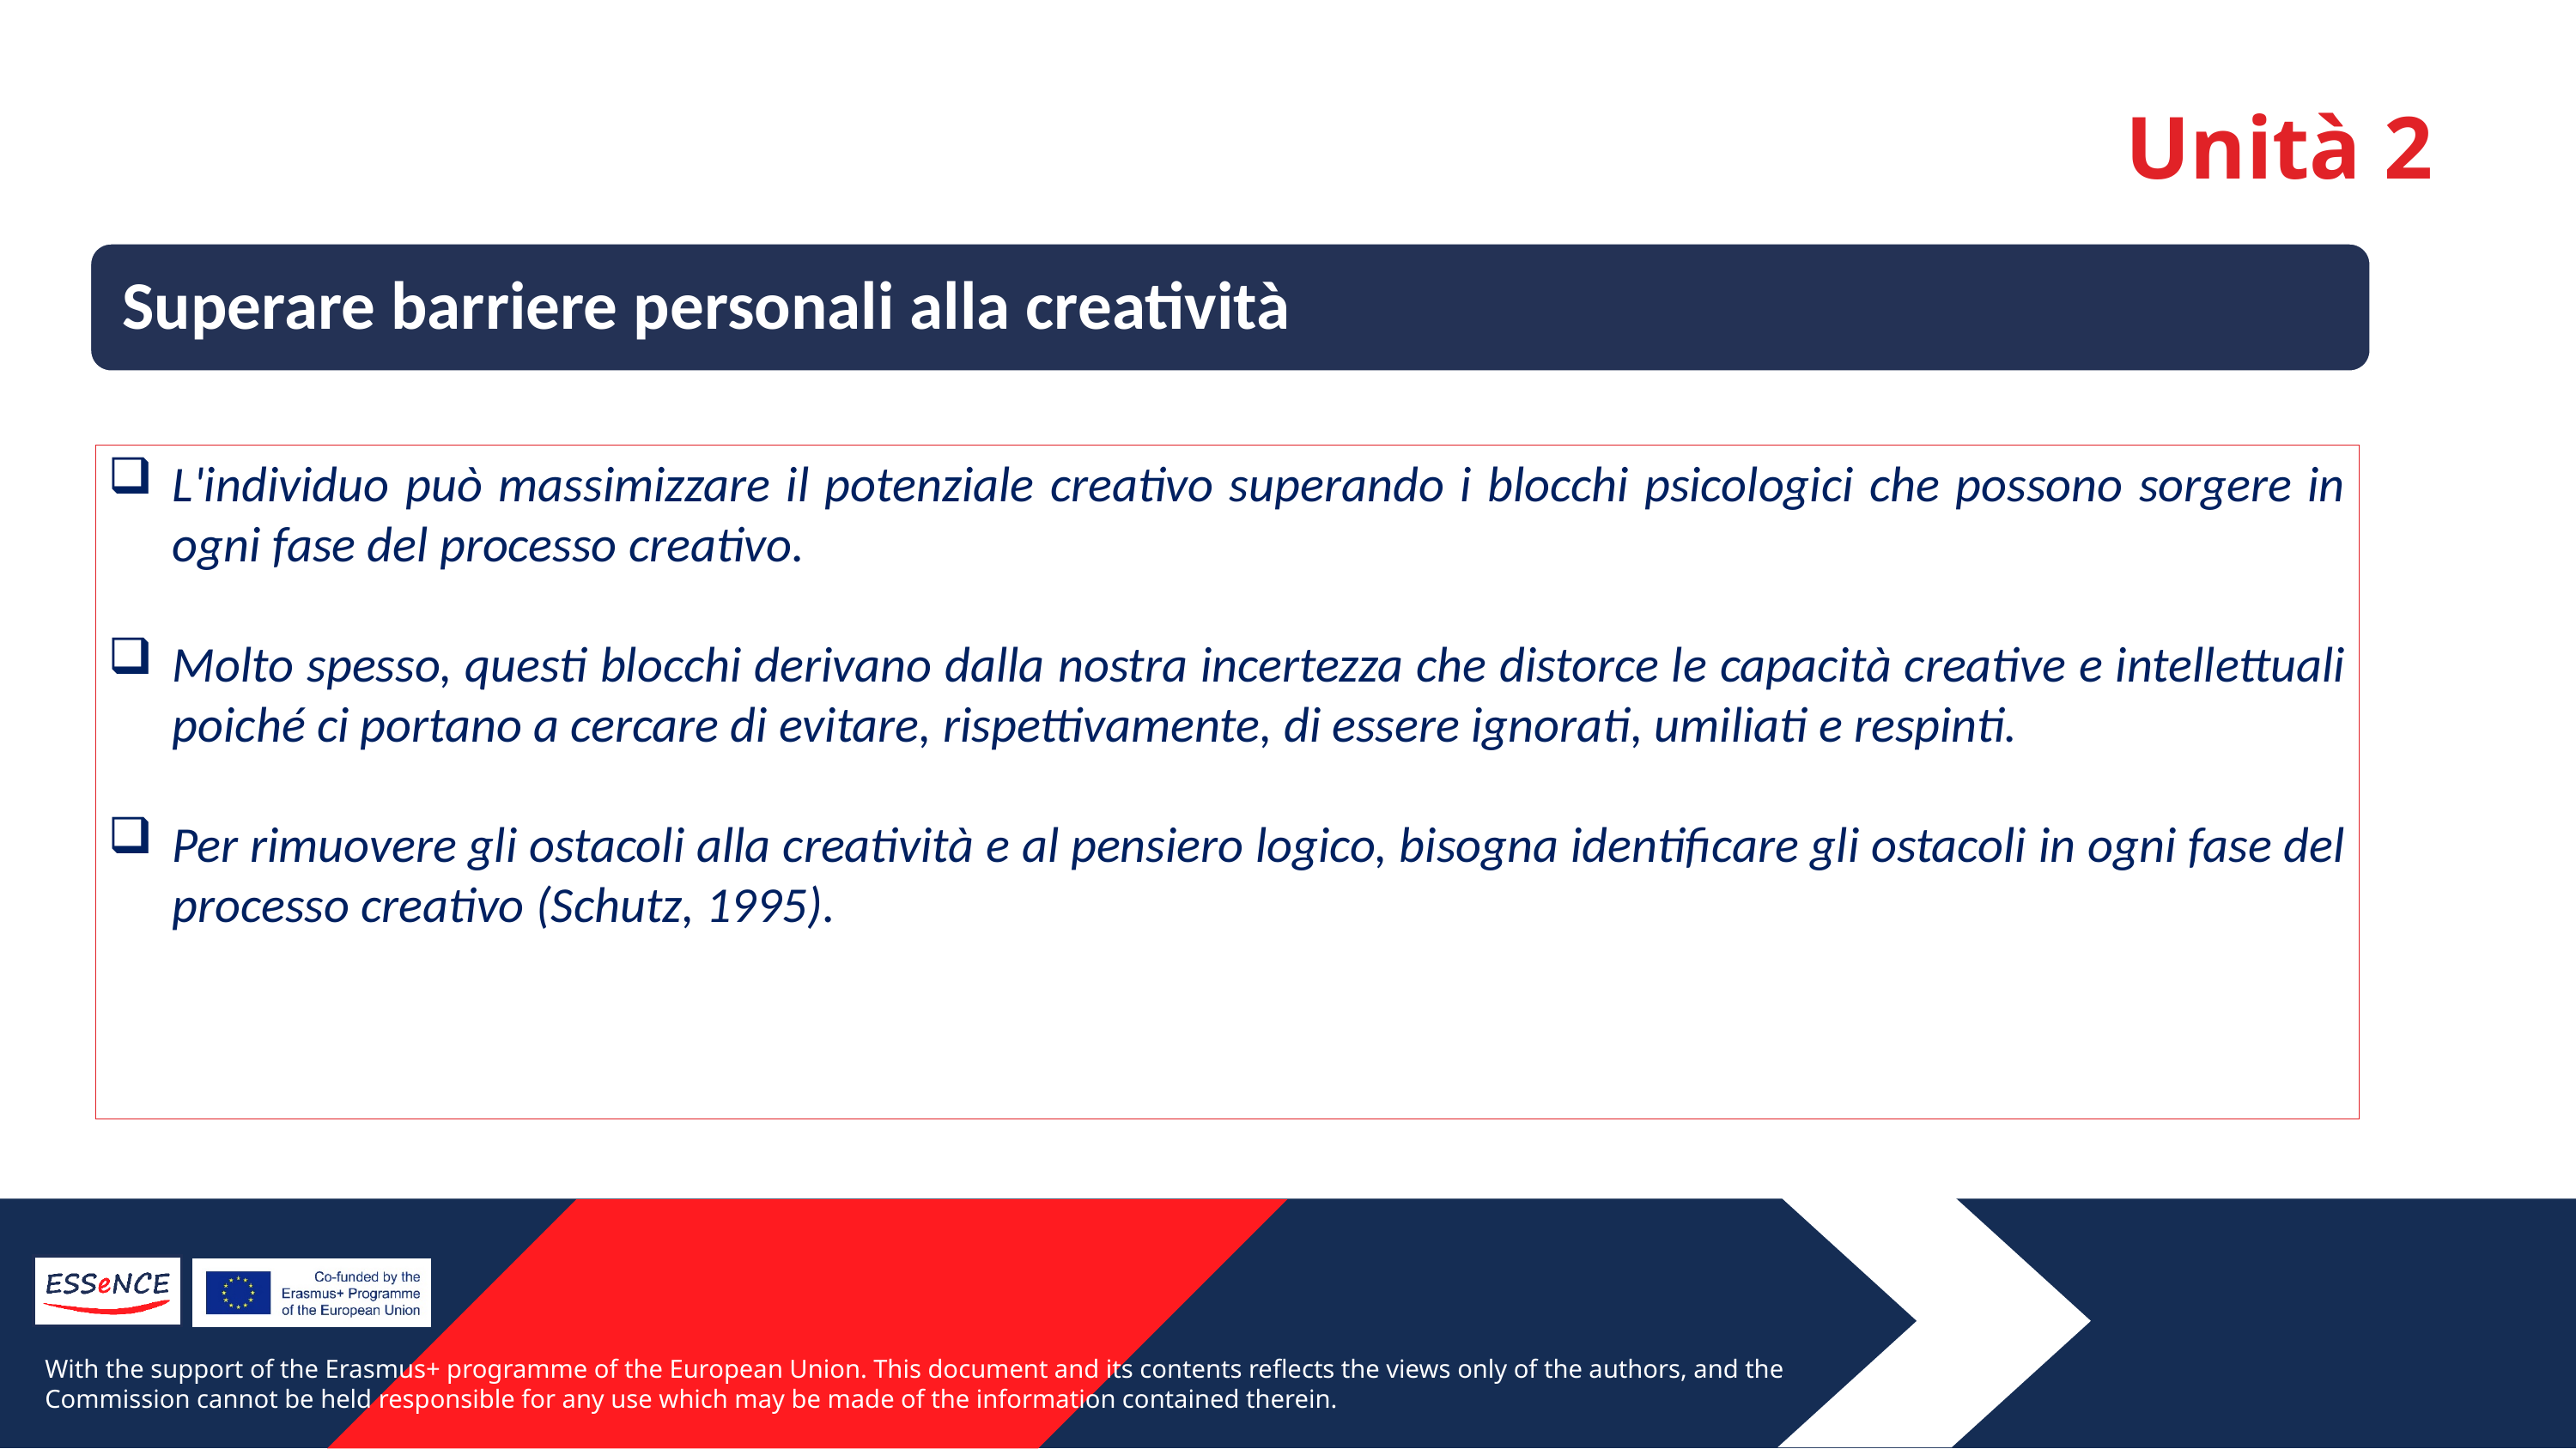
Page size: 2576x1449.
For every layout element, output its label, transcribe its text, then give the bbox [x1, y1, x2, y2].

text_box With the support of the Erasmus+ programme of the European Union. This document and its contents reflects the views only of the authors, and the Commission cannot be held responsible for any use which may be made of the information contained therein. [32, 1346, 1803, 1420]
picture [32, 1254, 183, 1328]
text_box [88, 242, 2372, 375]
text_box Unità 2 [2124, 91, 2515, 197]
picture [192, 1258, 431, 1328]
text_box L'individuo può massimizzare il potenziale creativo superando i blocchi psicologici che possono sorgere in ogni fase del processo creativo. Molto spesso, questi blocchi derivano dalla nostra incertezza che distorce le capacità creative e intellettuali poiché ci portano a cercare di evitare, rispettivamente, di essere ignorati, umiliati e respinti. Per rimuovere gli ostacoli alla creatività e al pensiero logico, bisogna identificare gli ostacoli in ogni fase del processo creativo (Schutz, 1995). [95, 445, 2360, 1119]
